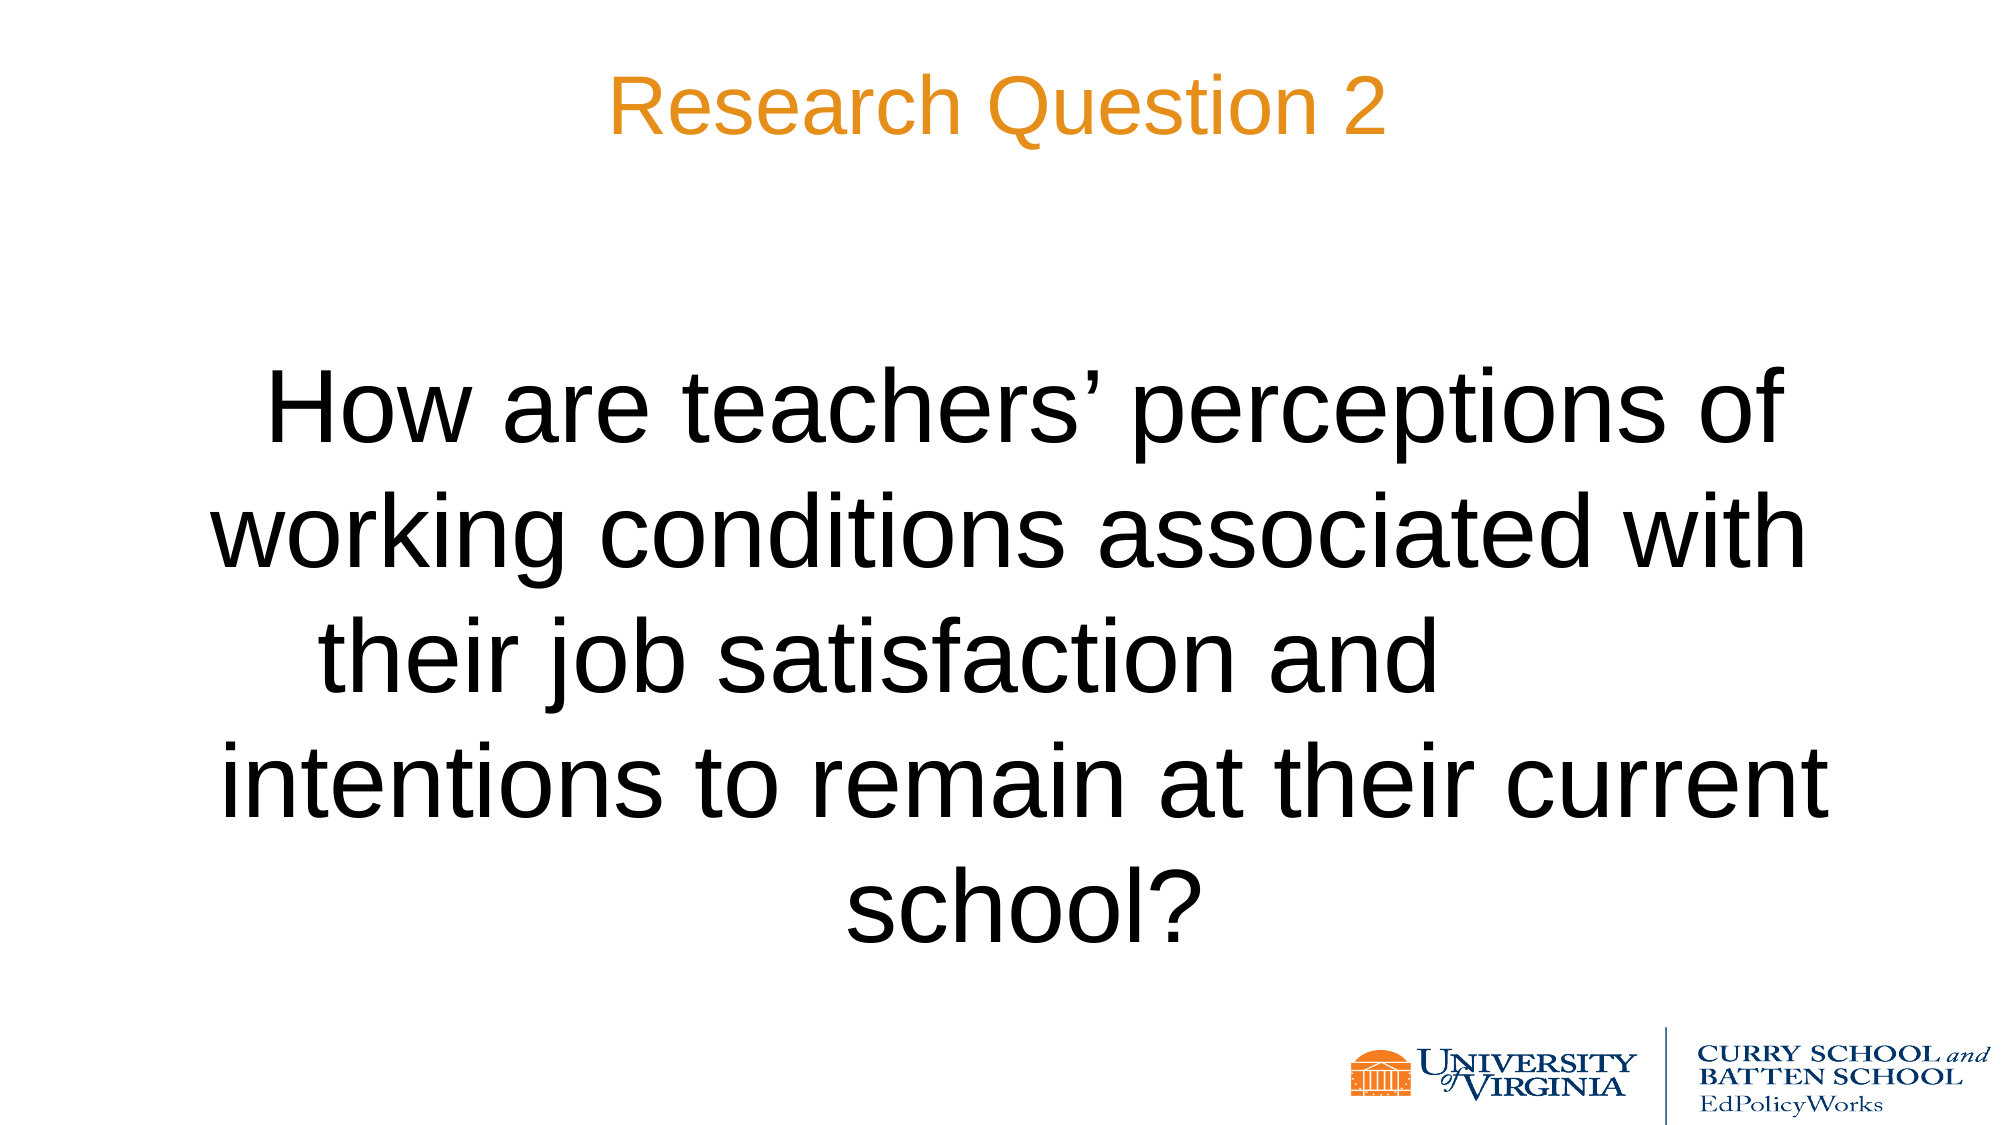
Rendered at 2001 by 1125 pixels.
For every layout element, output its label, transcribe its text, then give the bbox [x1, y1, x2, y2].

title Research Question 2 [31, 32, 1967, 170]
picture [1338, 1018, 2000, 1125]
list How are teachers’ perceptions of working conditions associated with their job satisfaction and intentions to remain at their current school? [31, 189, 1967, 1022]
